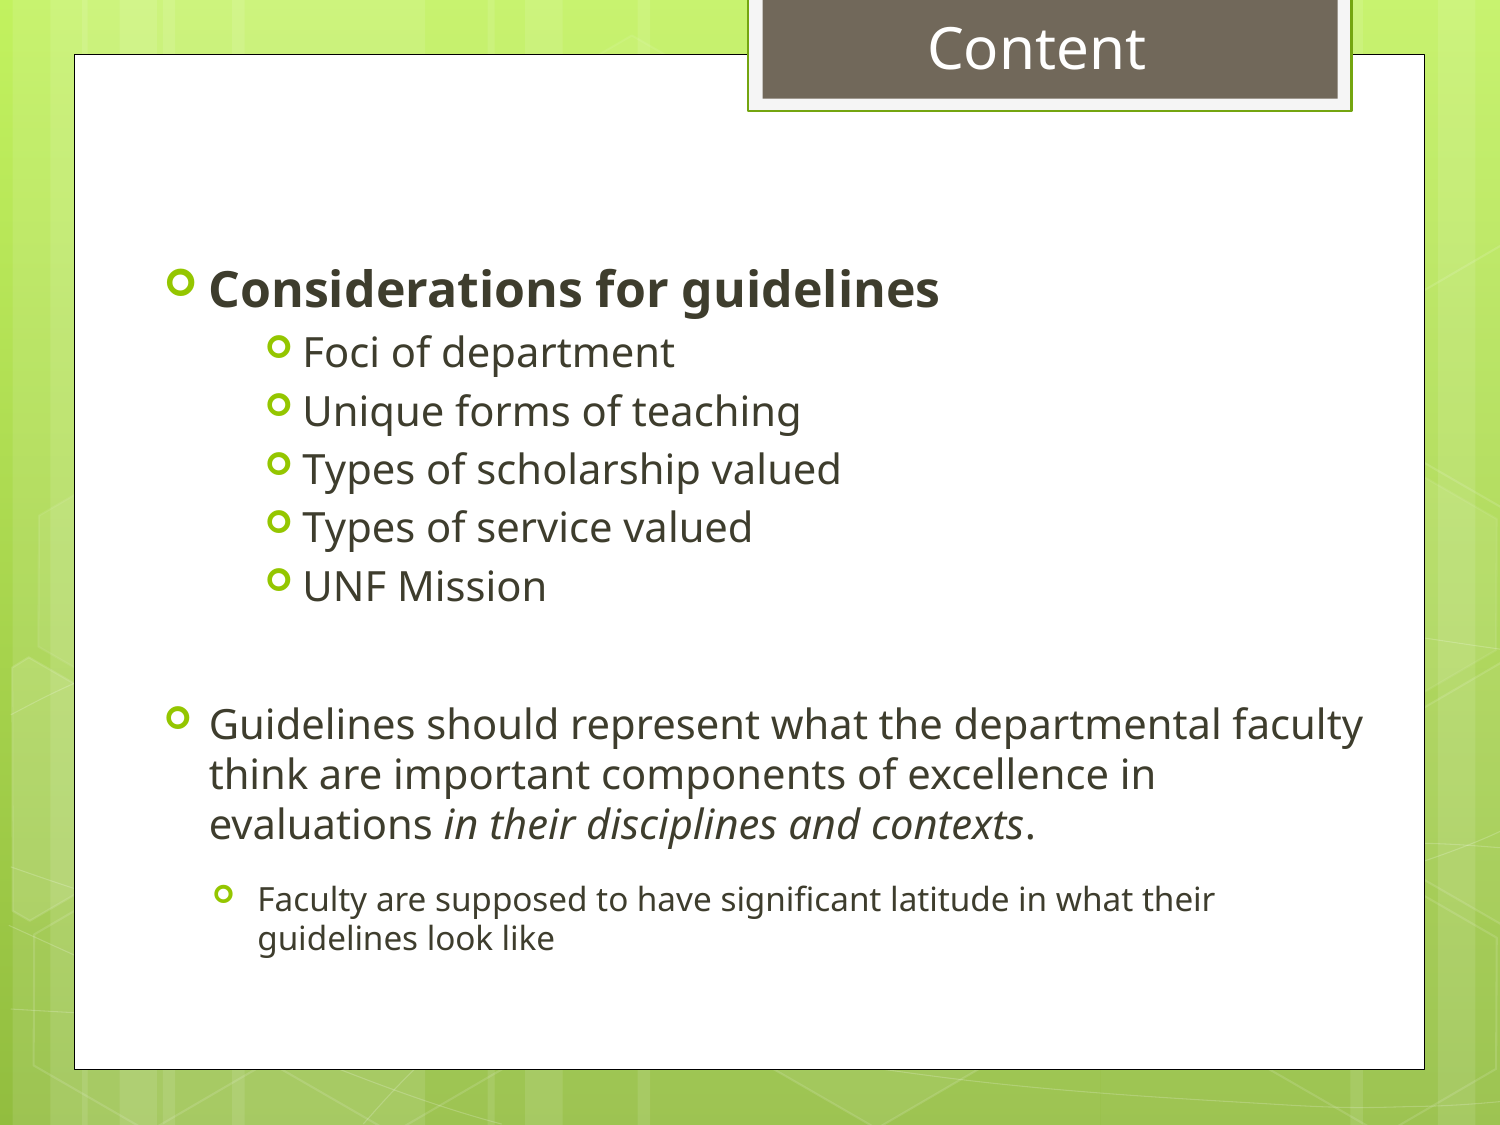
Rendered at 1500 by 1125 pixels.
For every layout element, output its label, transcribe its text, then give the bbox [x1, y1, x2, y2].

list Considerations for guidelines Foci of department Unique forms of teaching Types of scholarship valued Types of service valued UNF Mission Guidelines should represent what the departmental faculty think are important components of excellence in evaluations in their disciplines and contexts. Faculty are supposed to have significant latitude in what their guidelines look like [137, 249, 1388, 1063]
text_box Content [912, 3, 1213, 89]
